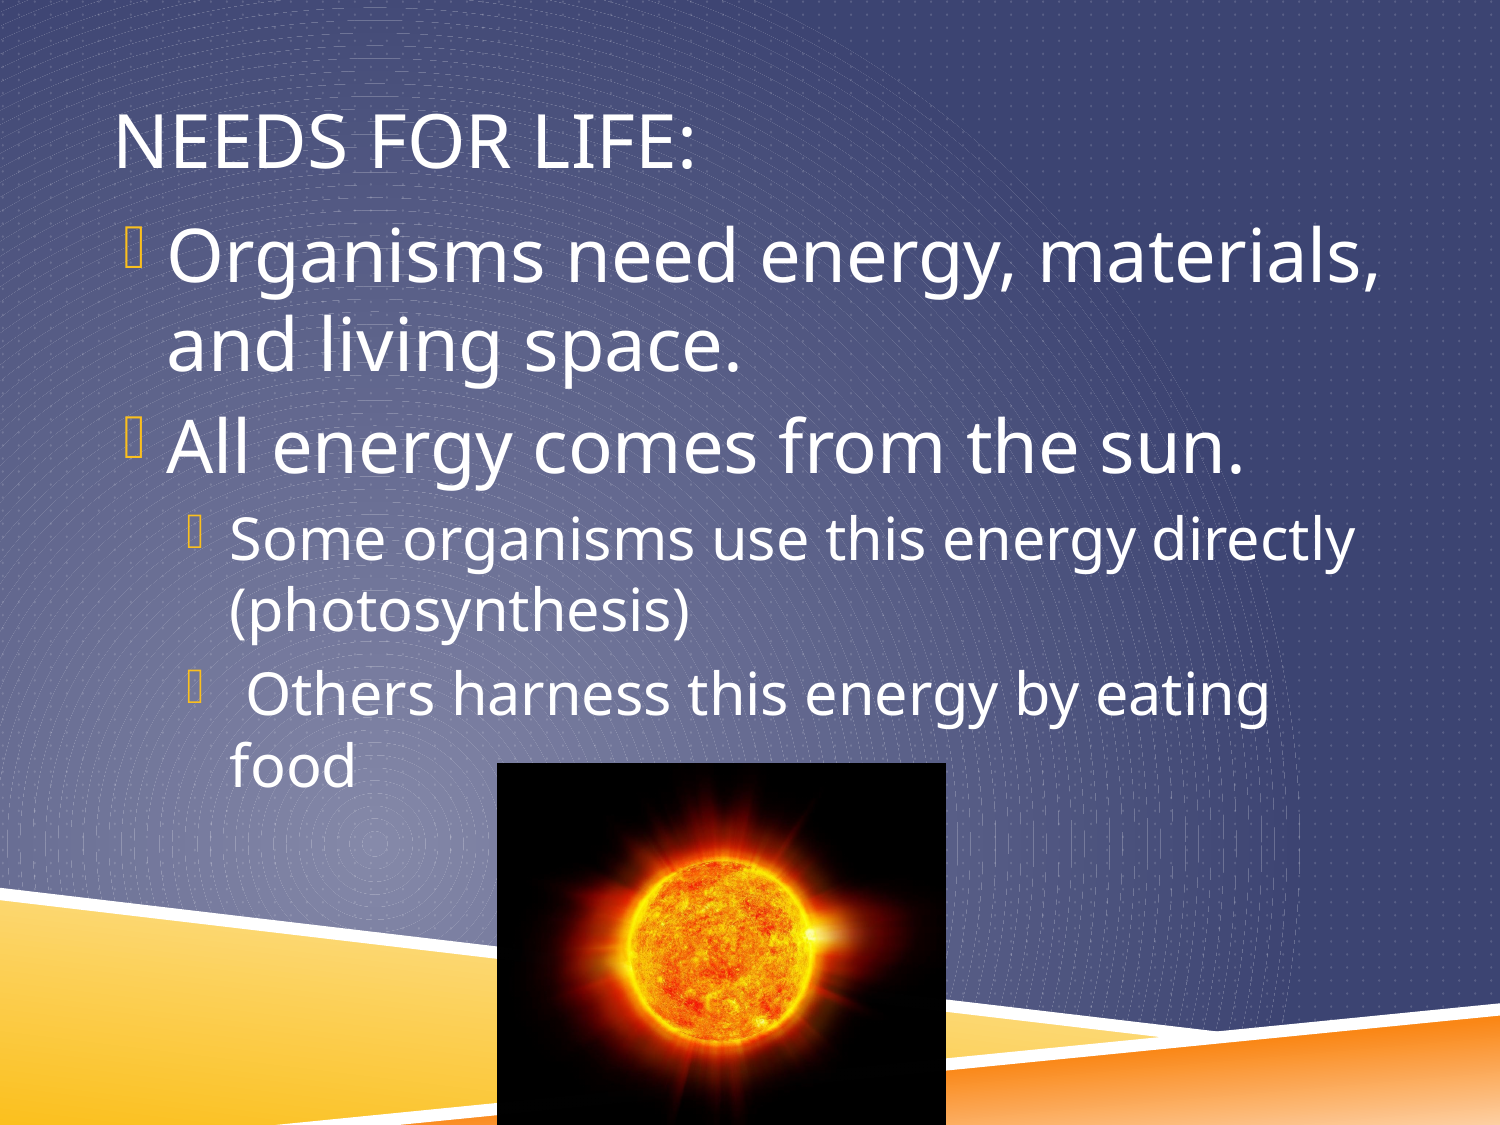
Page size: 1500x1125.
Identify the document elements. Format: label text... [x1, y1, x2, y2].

list Organisms need energy, materials, and living space. All energy comes from the sun. Some organisms use this energy directly (photosynthesis) Others harness this energy by eating food [112, 201, 1388, 814]
title Needs for life: [112, 45, 1388, 201]
picture [497, 762, 946, 1125]
